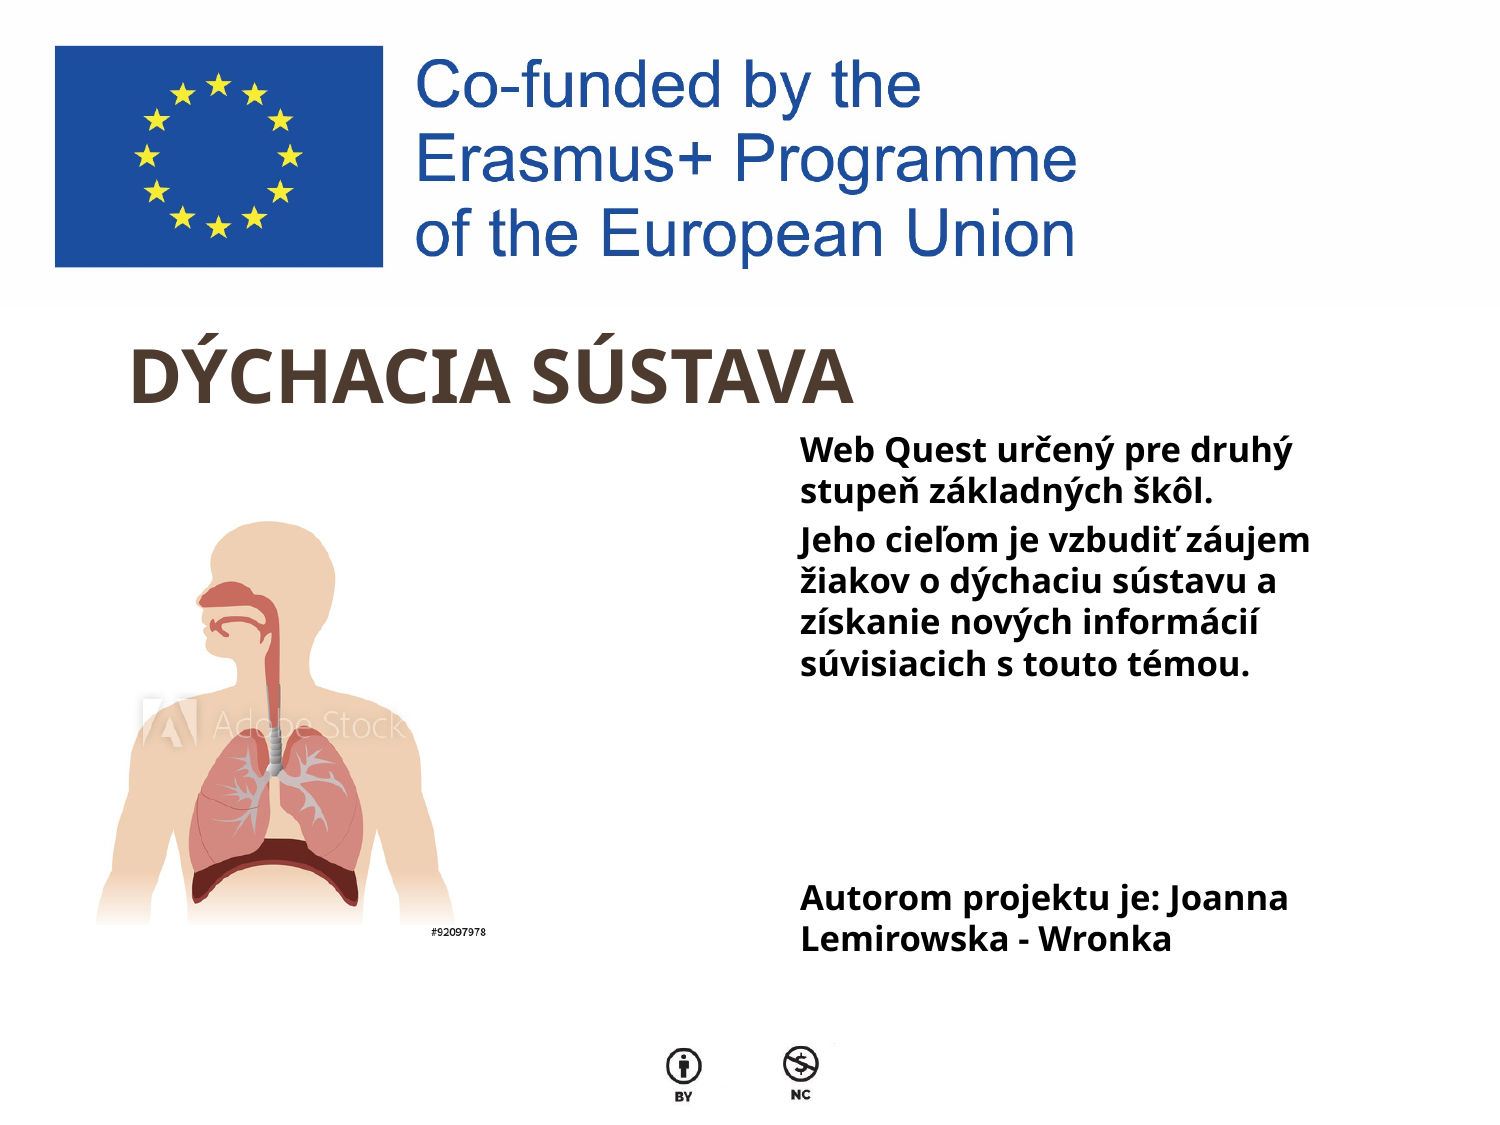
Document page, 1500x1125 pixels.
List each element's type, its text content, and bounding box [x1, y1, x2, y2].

picture [52, 503, 491, 941]
subtitle Web Quest určený pre druhý stupeň základných škôl. Jeho cieľom je vzbudiť záujem žiakov o dýchaciu sústavu a získanie nových informácií súvisiacich s touto témou. Autorom projektu je: Joanna Lemirowska - Wronka [785, 420, 1400, 973]
picture [0, 0, 1500, 309]
title DÝCHACIA SÚSTAVA [112, 326, 1388, 563]
picture [606, 1025, 894, 1118]
